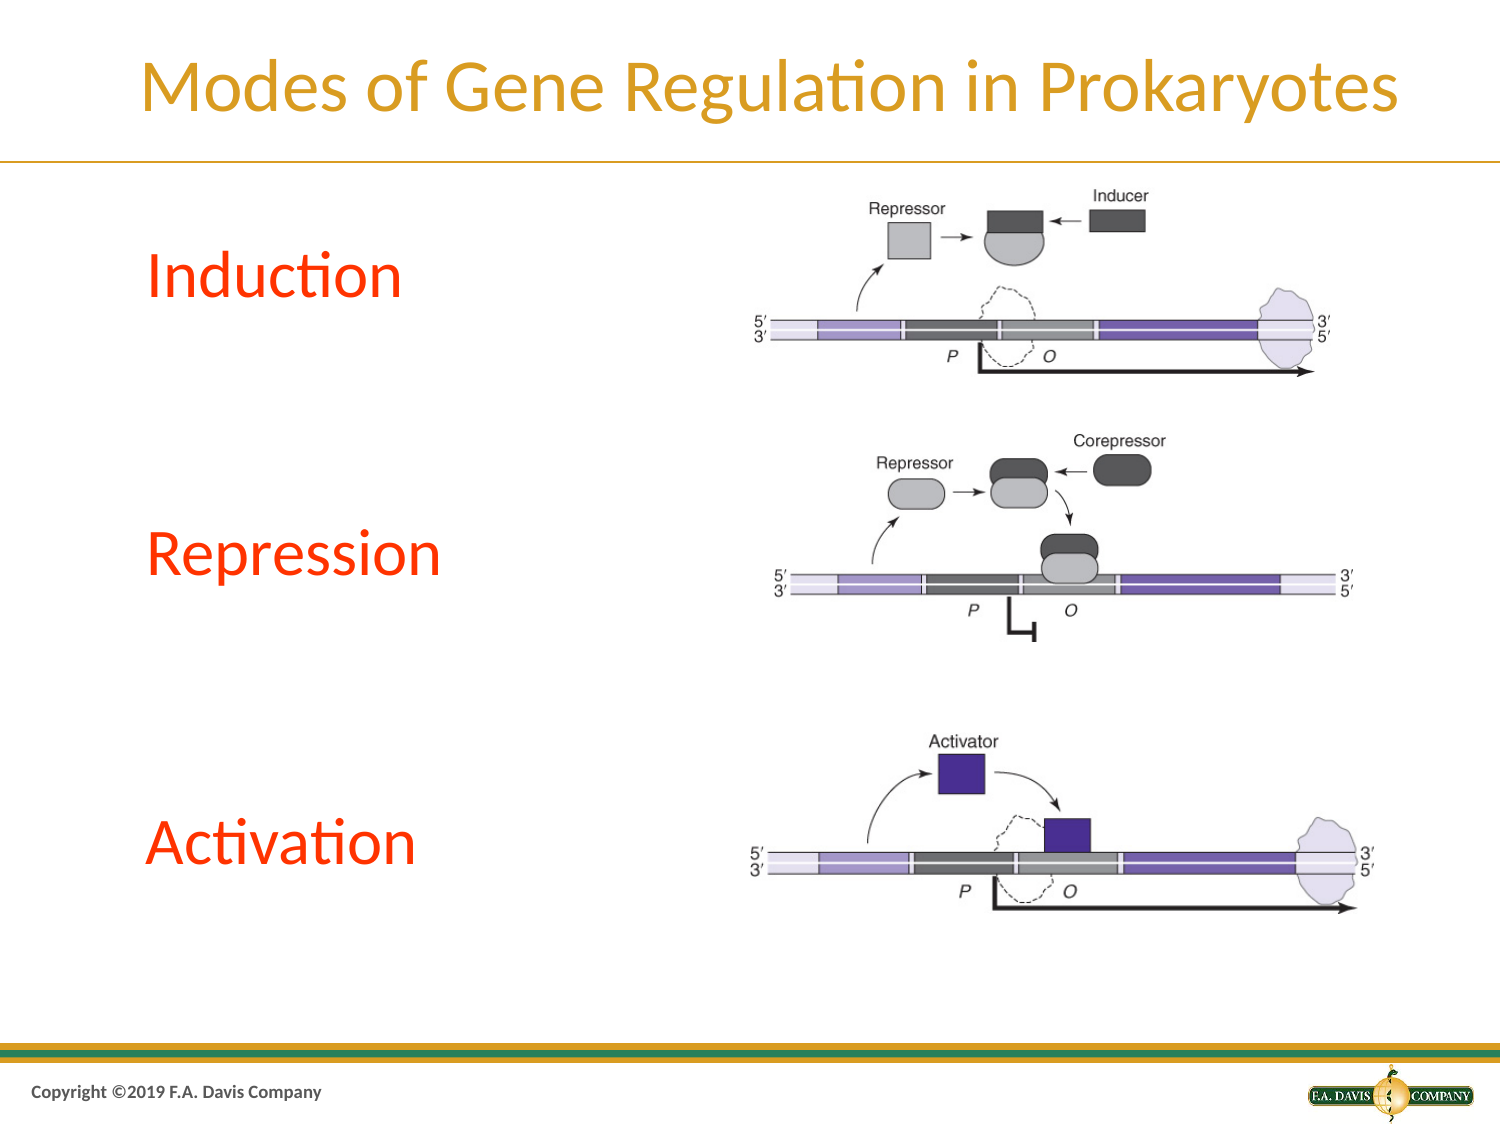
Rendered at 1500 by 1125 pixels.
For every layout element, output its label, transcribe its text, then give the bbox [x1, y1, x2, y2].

picture [0, 1058, 1500, 1063]
list Activation [74, 790, 538, 885]
list Repression [75, 501, 563, 638]
picture [1308, 1064, 1474, 1124]
title Modes of Gene Regulation in Prokaryotes [124, 38, 1475, 136]
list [753, 187, 1331, 377]
picture [0, 1043, 1500, 1050]
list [774, 432, 1354, 642]
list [749, 732, 1376, 914]
list Induction [75, 222, 650, 348]
